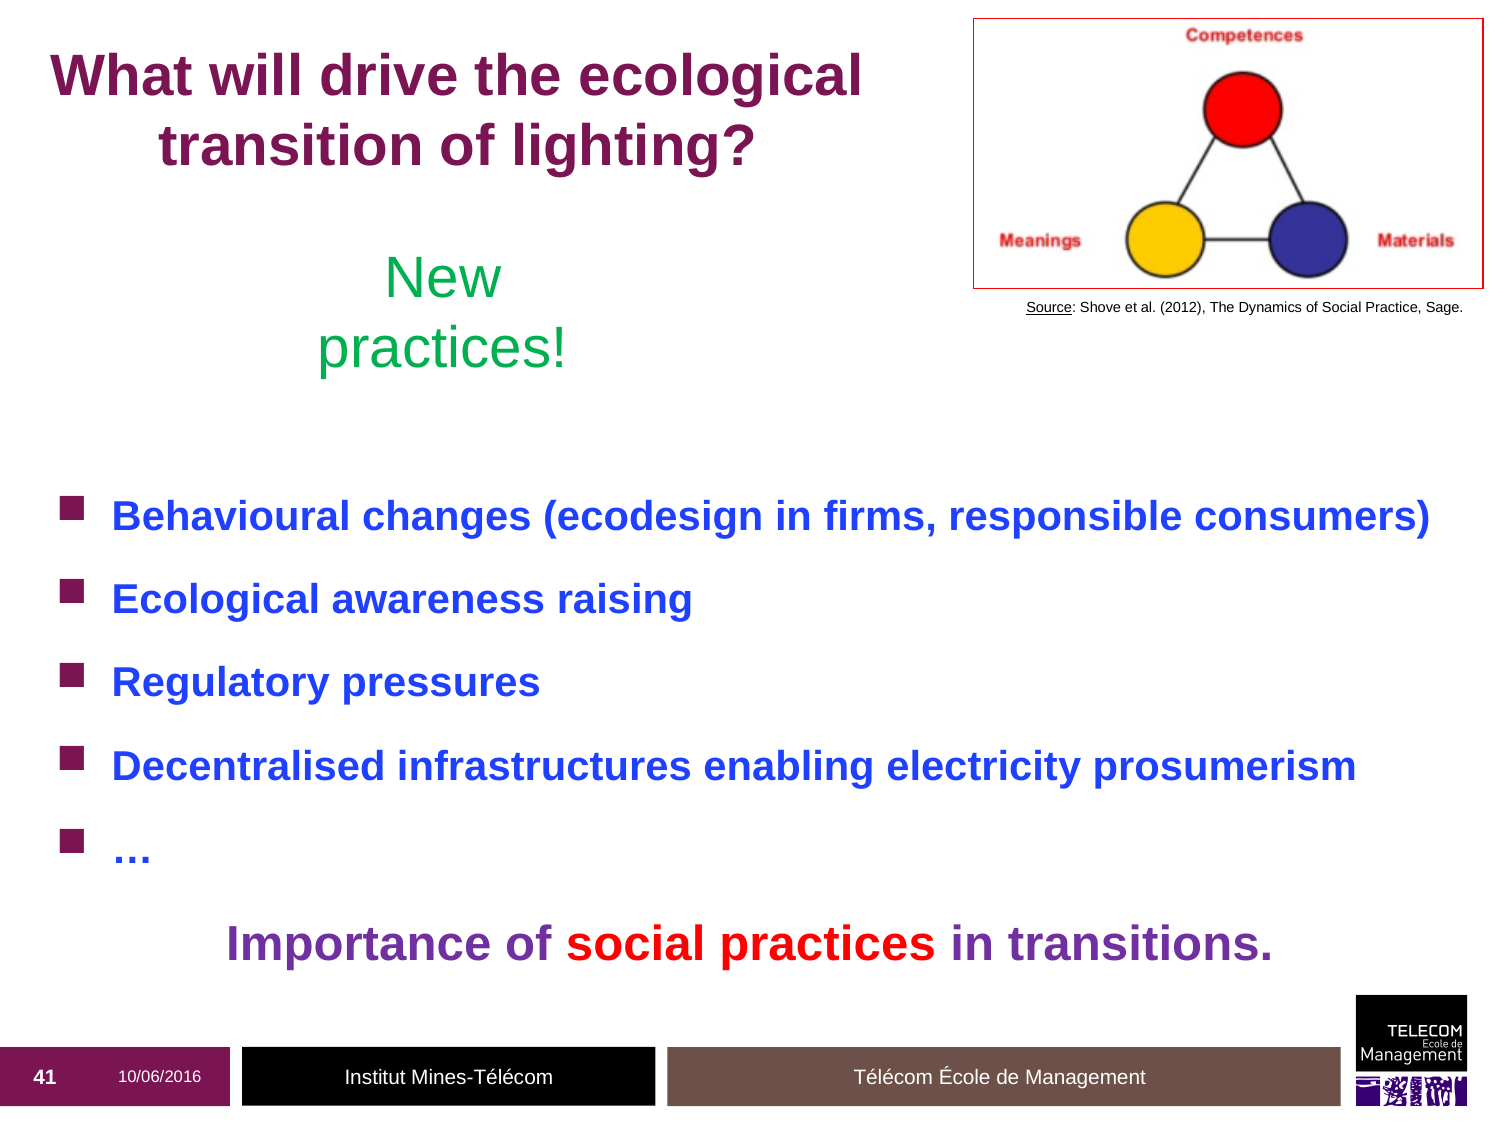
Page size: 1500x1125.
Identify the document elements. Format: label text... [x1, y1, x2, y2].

title What will drive the ecological transition of lighting? [0, 0, 916, 185]
text_box Source: Shove et al. (2012), The Dynamics of Social Practice, Sage. [986, 295, 1483, 323]
picture [1352, 991, 1471, 1110]
list Behavioural changes (ecodesign in firms, responsible consumers) Ecological awareness raising Regulatory pressures Decentralised infrastructures enabling electricity prosumerism … Importance of social practices in transitions. [41, 456, 1459, 1035]
text_box New practices! [252, 230, 634, 388]
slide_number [88, 1046, 232, 1106]
picture [974, 18, 1483, 288]
slide_number 41 [1, 1046, 88, 1106]
footer Télécom École de Management [667, 1046, 1341, 1106]
